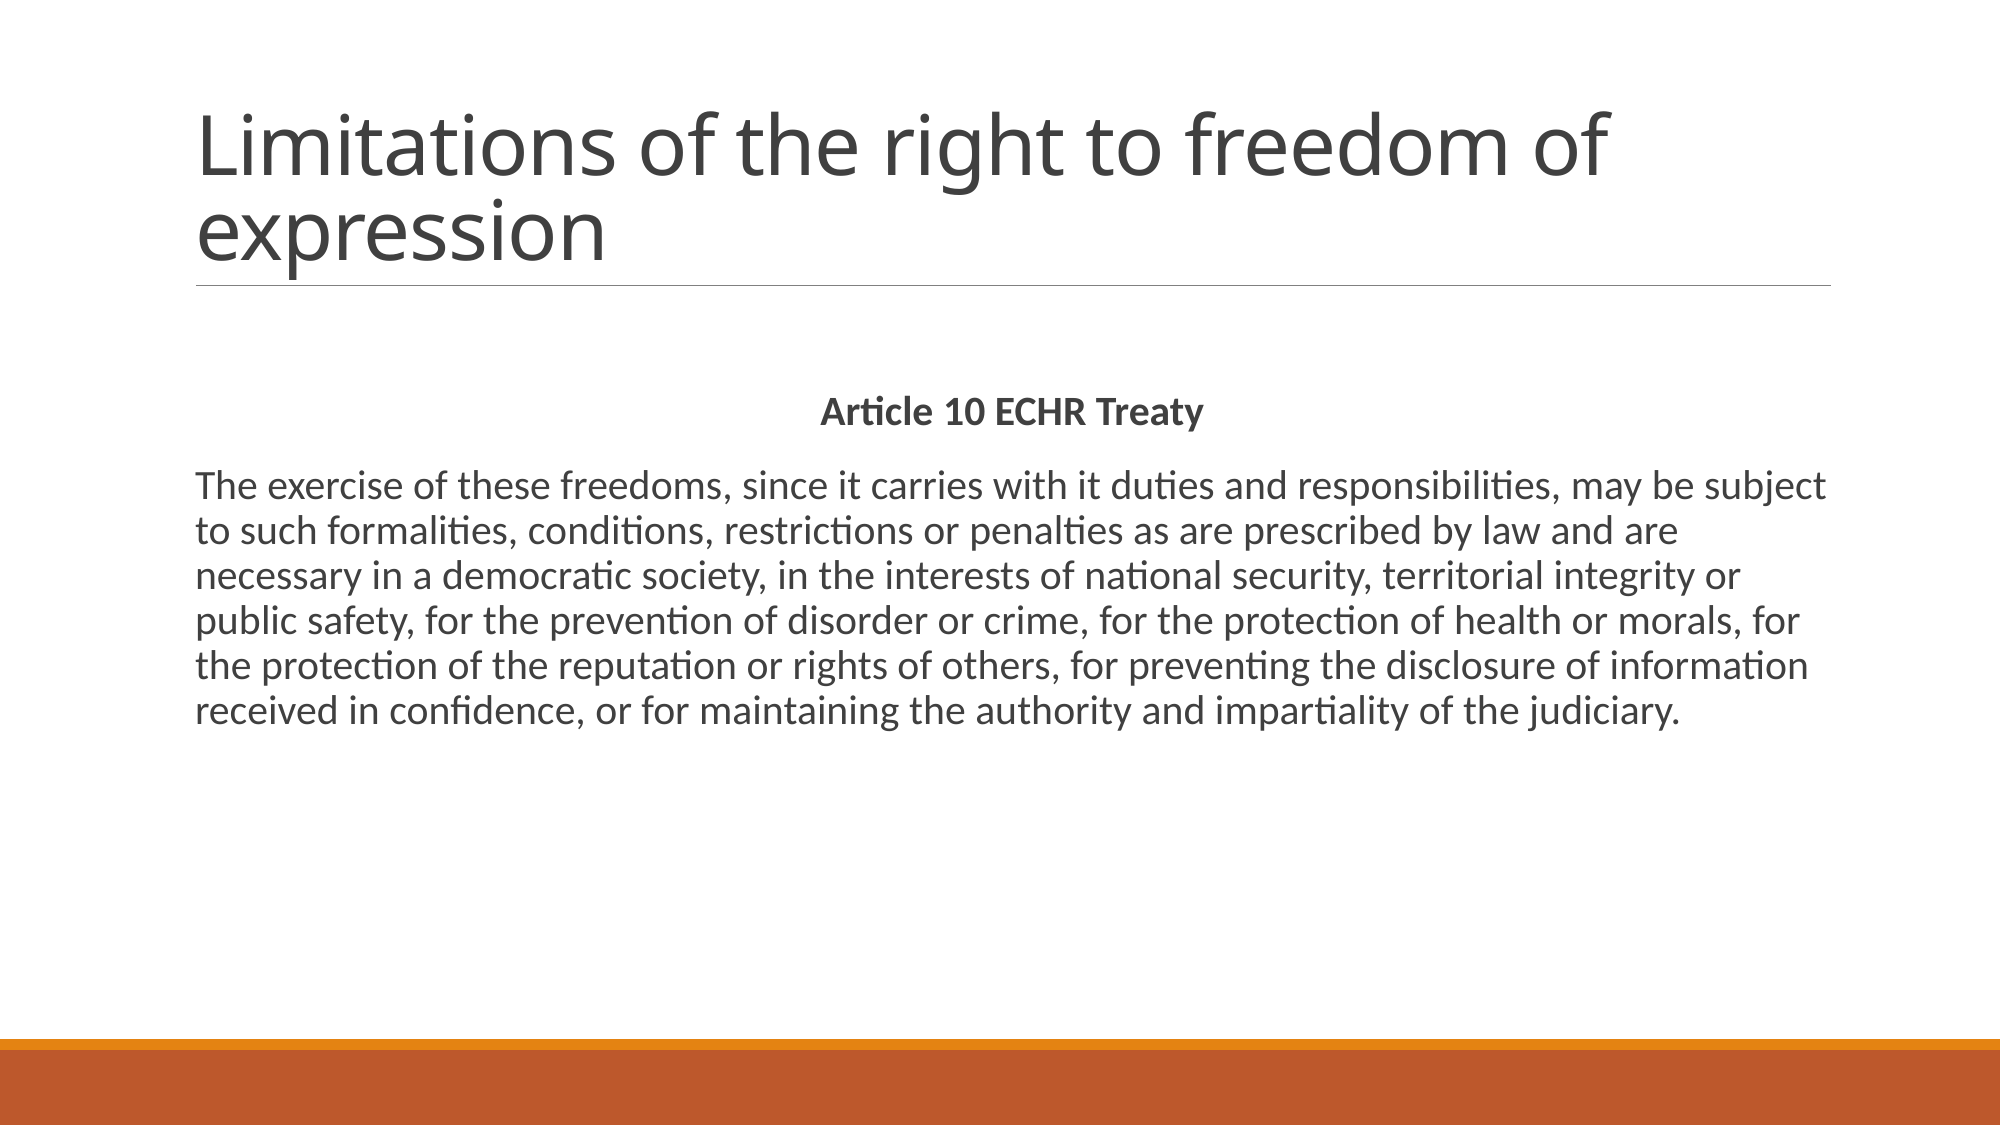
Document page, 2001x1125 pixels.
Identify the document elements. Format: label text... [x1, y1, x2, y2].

title Limitations of the right to freedom of expression [180, 47, 1830, 285]
list Article 10 ECHR Treaty The exercise of these freedoms, since it carries with it duties and responsibilities, may be subject to such formalities, conditions, restrictions or penalties as are prescribed by law and are necessary in a democratic society, in the interests of national security, territorial integrity or public safety, for the prevention of disorder or crime, for the protection of health or morals, for the protection of the reputation or rights of others, for preventing the disclosure of information received in confidence, or for maintaining the authority and impartiality of the judiciary. [180, 302, 1830, 963]
